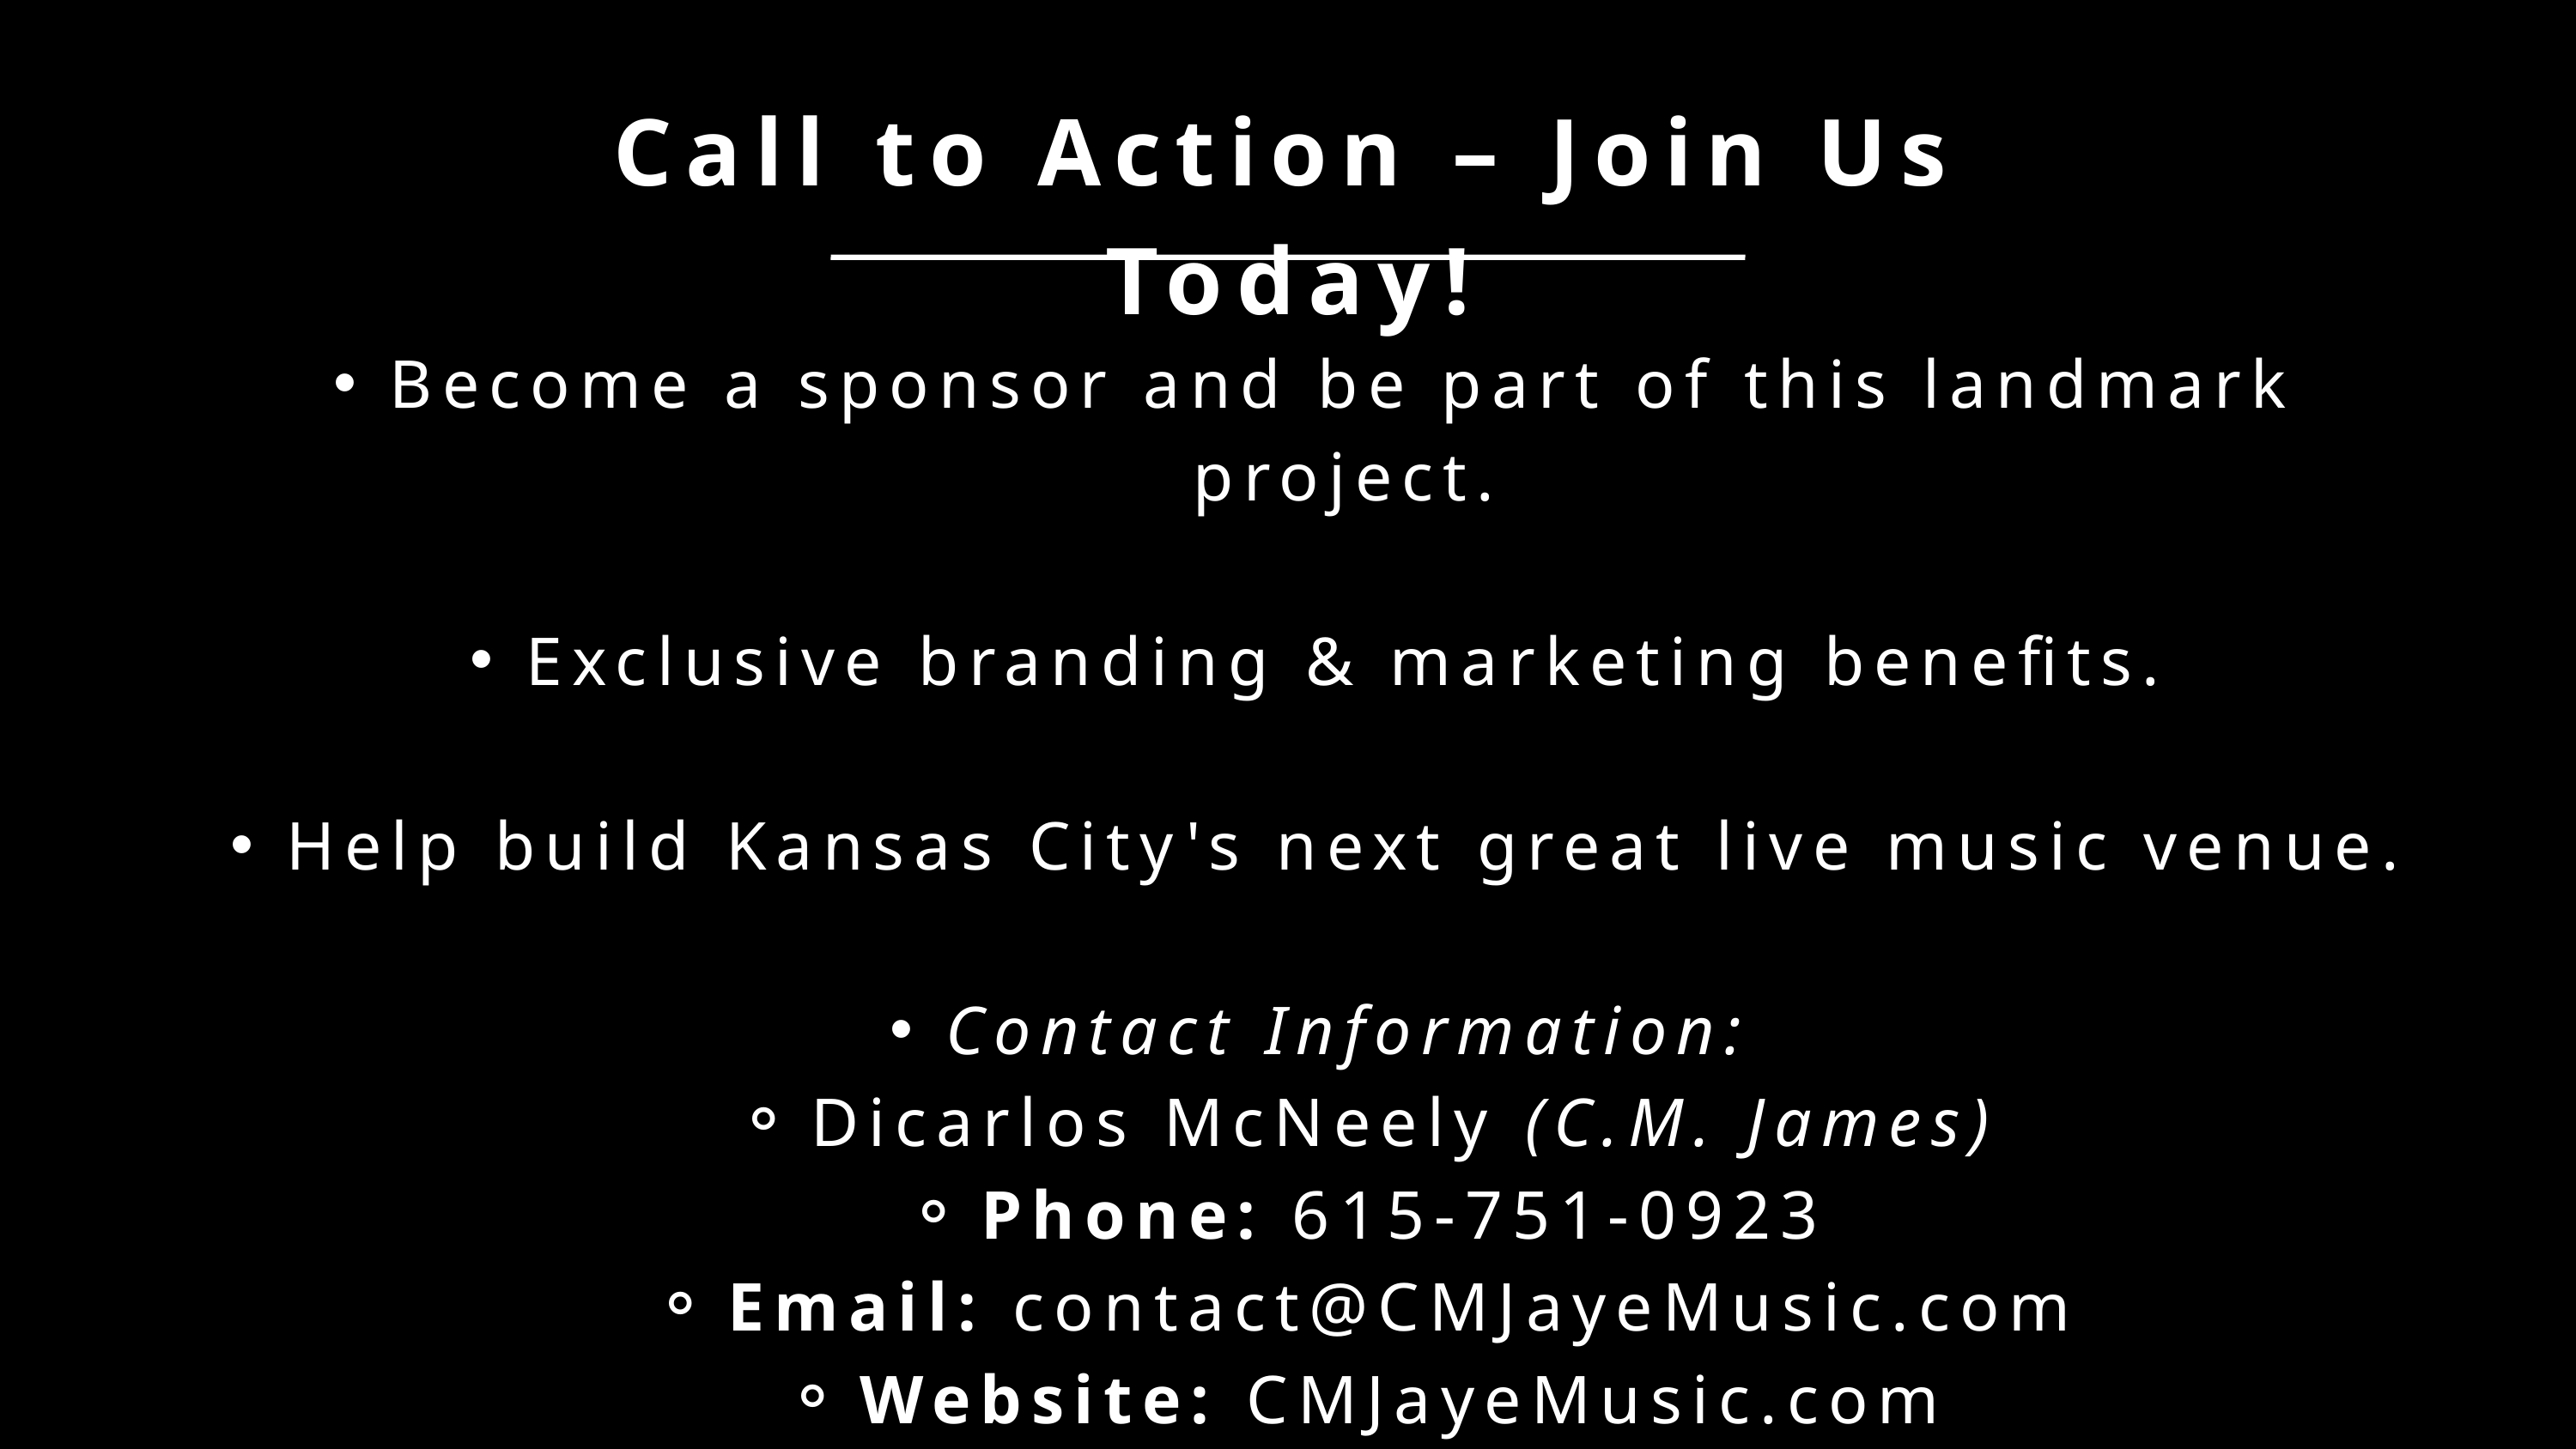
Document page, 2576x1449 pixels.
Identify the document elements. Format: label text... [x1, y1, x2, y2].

text_box Call to Action – Join Us Today! [434, 75, 2142, 333]
text_box Become a sponsor and be part of this landmark project. Exclusive branding & marketing benefits. Help build Kansas City's next great live music venue. Contact Information: Dicarlos McNeely (C.M. James) Phone: 615-751-0923 Email: contact@CMJayeMusic.com Website: CMJayeMusic.com [149, 329, 2427, 1437]
